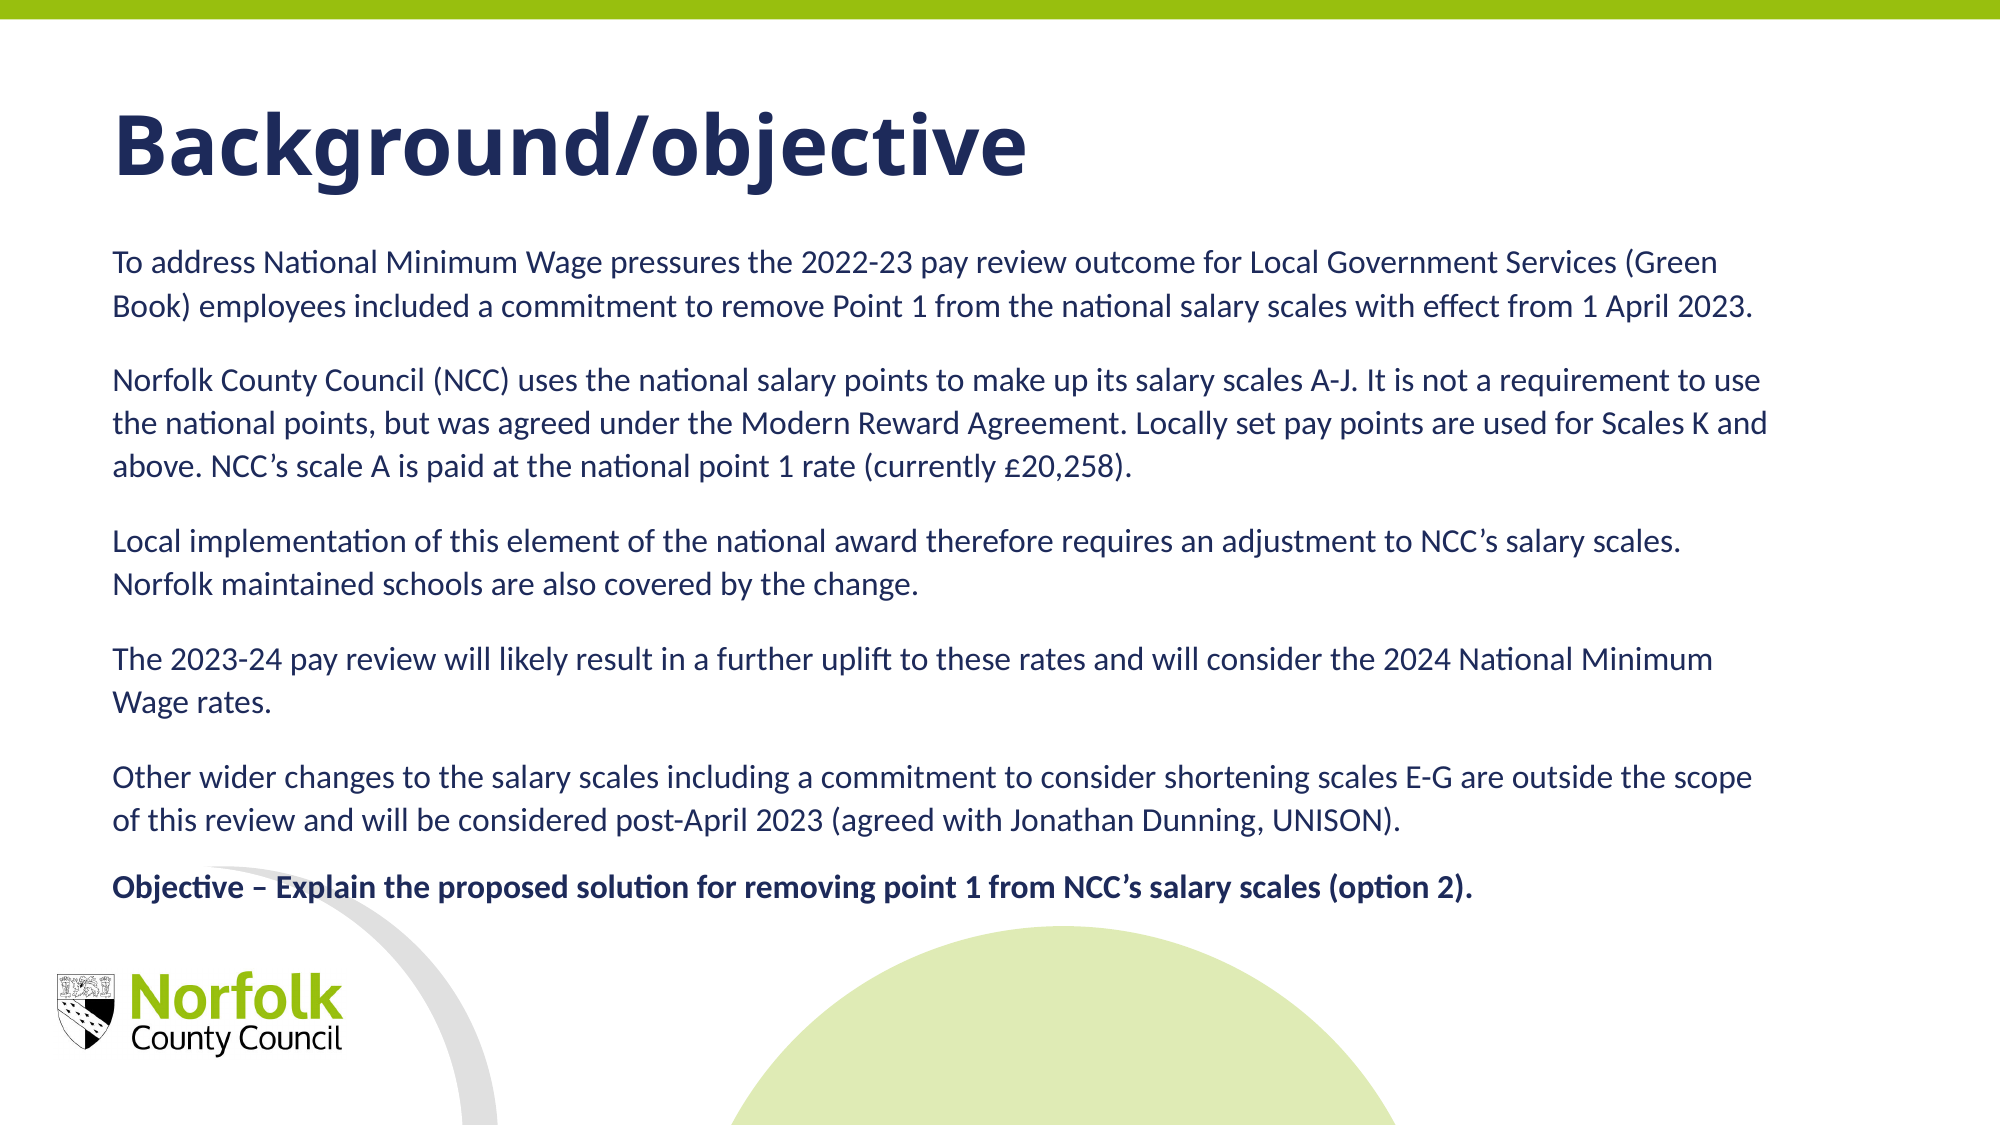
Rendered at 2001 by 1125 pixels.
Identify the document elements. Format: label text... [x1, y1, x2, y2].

list Background/objective [97, 95, 1789, 230]
picture [53, 968, 347, 1060]
list To address National Minimum Wage pressures the 2022-23 pay review outcome for Local Government Services (Green Book) employees included a commitment to remove Point 1 from the national salary scales with effect from 1 April 2023. Norfolk County Council (NCC) uses the national salary points to make up its salary scales A-J. It is not a requirement to use the national points, but was agreed under the Modern Reward Agreement. Locally set pay points are used for Scales K and above. NCC’s scale A is paid at the national point 1 rate (currently £20,258). Local implementation of this element of the national award therefore requires an adjustment to NCC’s salary scales. Norfolk maintained schools are also covered by the change. The 2023-24 pay review will likely result in a further uplift to these rates and will consider the 2024 National Minimum Wage rates. Other wider changes to the salary scales including a commitment to consider shortening scales E-G are outside the scope of this review and will be considered post-April 2023 (agreed with Jonathan Dunning, UNISON). Objective – Explain the proposed solution for removing point 1 from NCC’s salary scales (option 2). [97, 230, 1790, 964]
